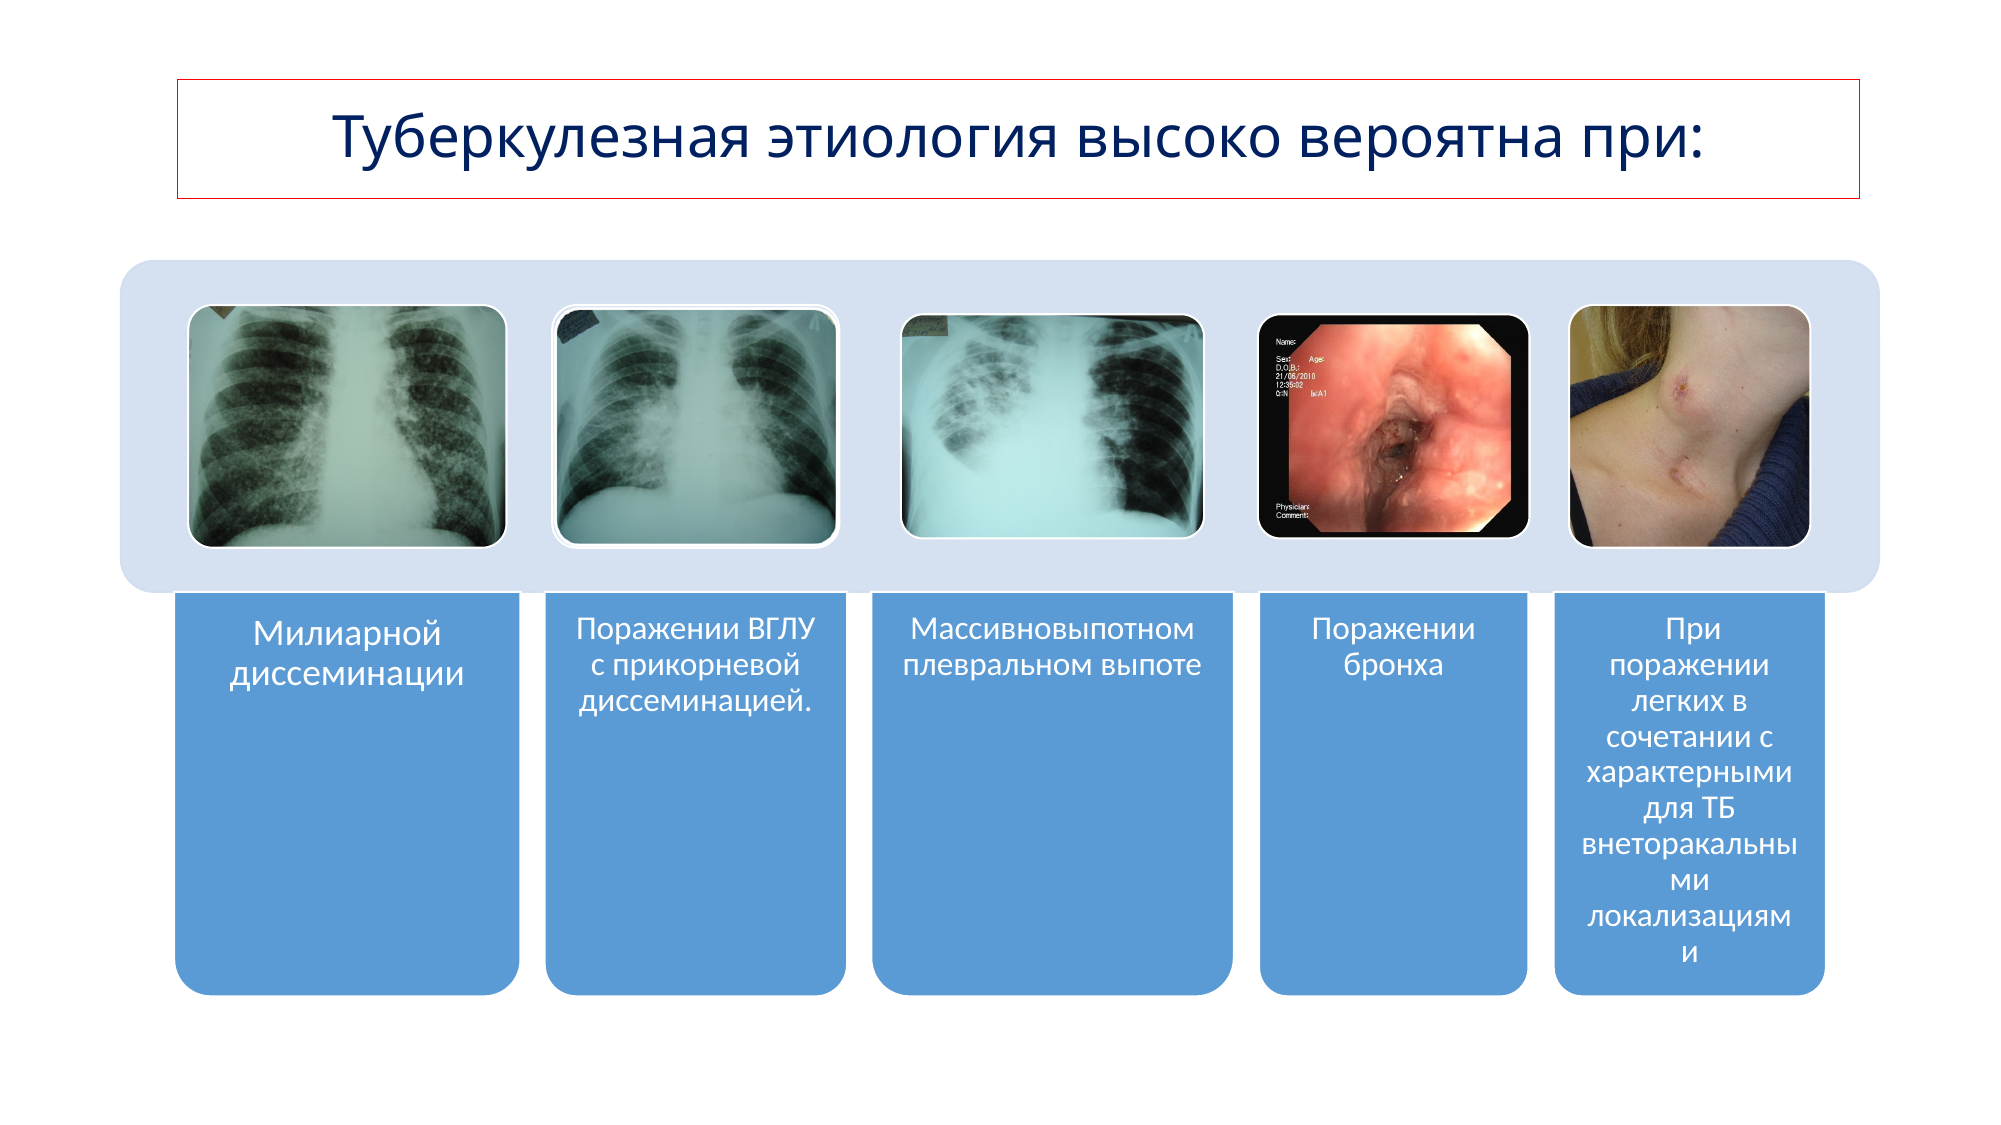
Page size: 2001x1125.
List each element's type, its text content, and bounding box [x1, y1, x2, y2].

title Туберкулезная этиология высоко вероятна при: [177, 79, 1860, 199]
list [120, 260, 1879, 997]
